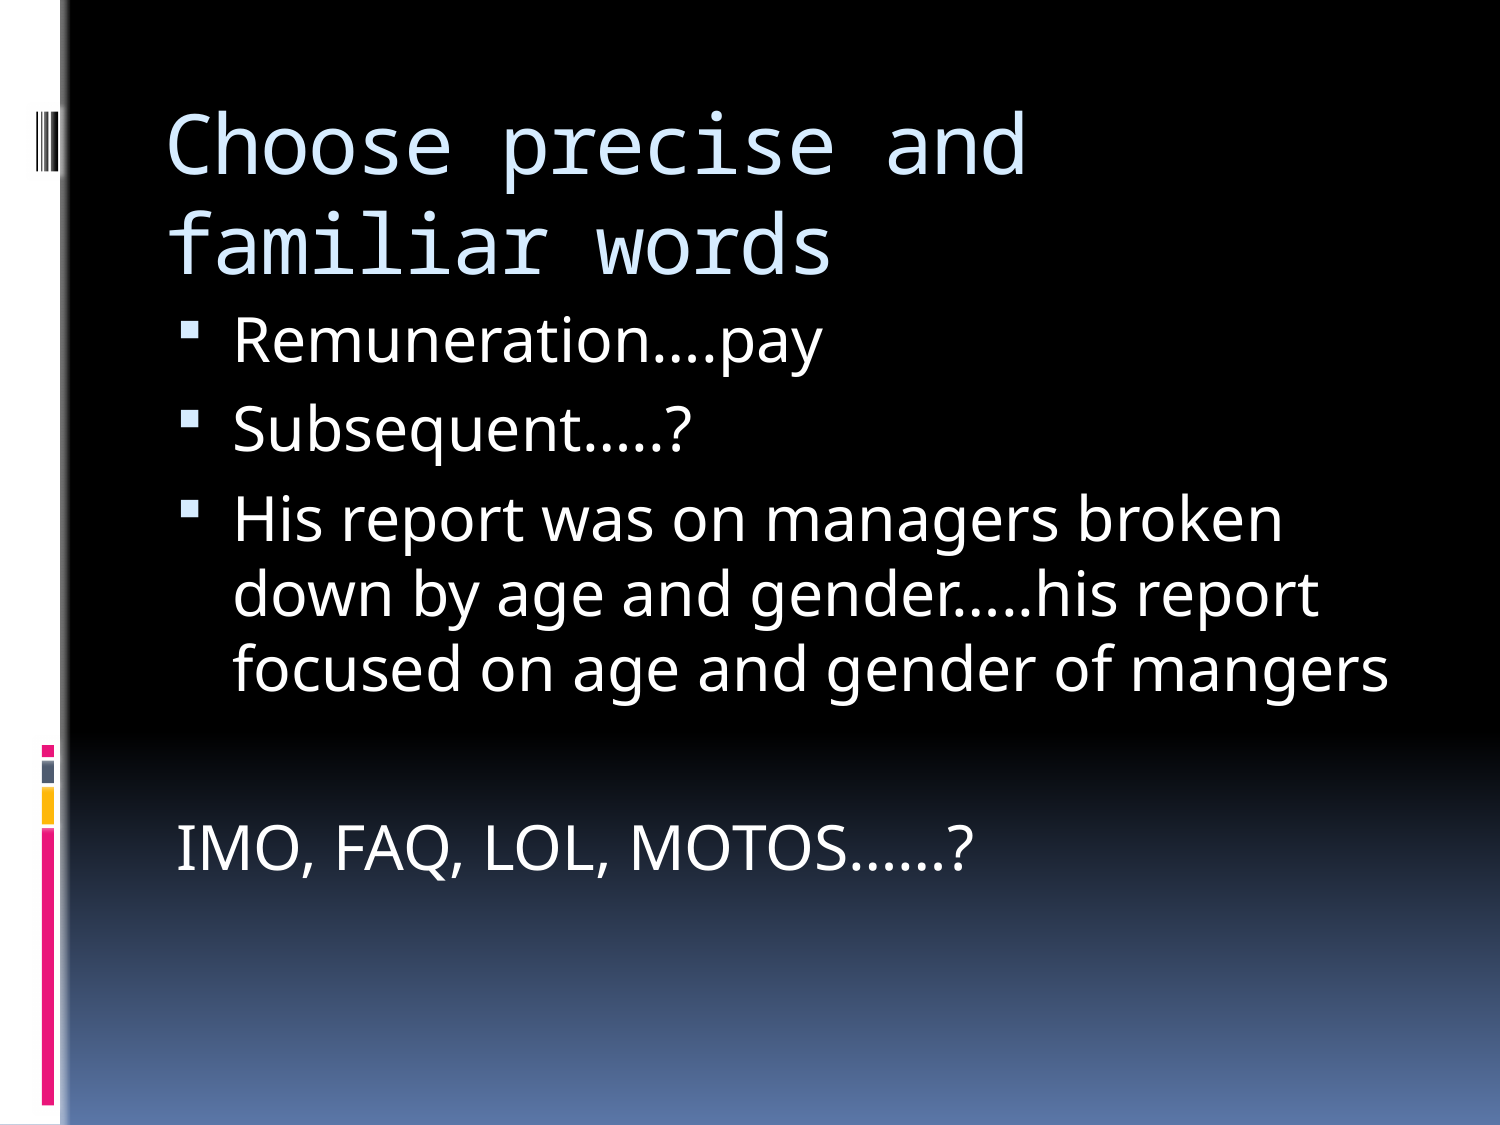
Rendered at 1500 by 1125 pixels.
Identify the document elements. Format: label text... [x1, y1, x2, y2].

title Choose precise and familiar words [150, 83, 1425, 234]
list Remuneration….pay Subsequent…..? His report was on managers broken down by age and gender…..his report focused on age and gender of mangers IMO, FAQ, LOL, MOTOS……? [150, 292, 1425, 1043]
